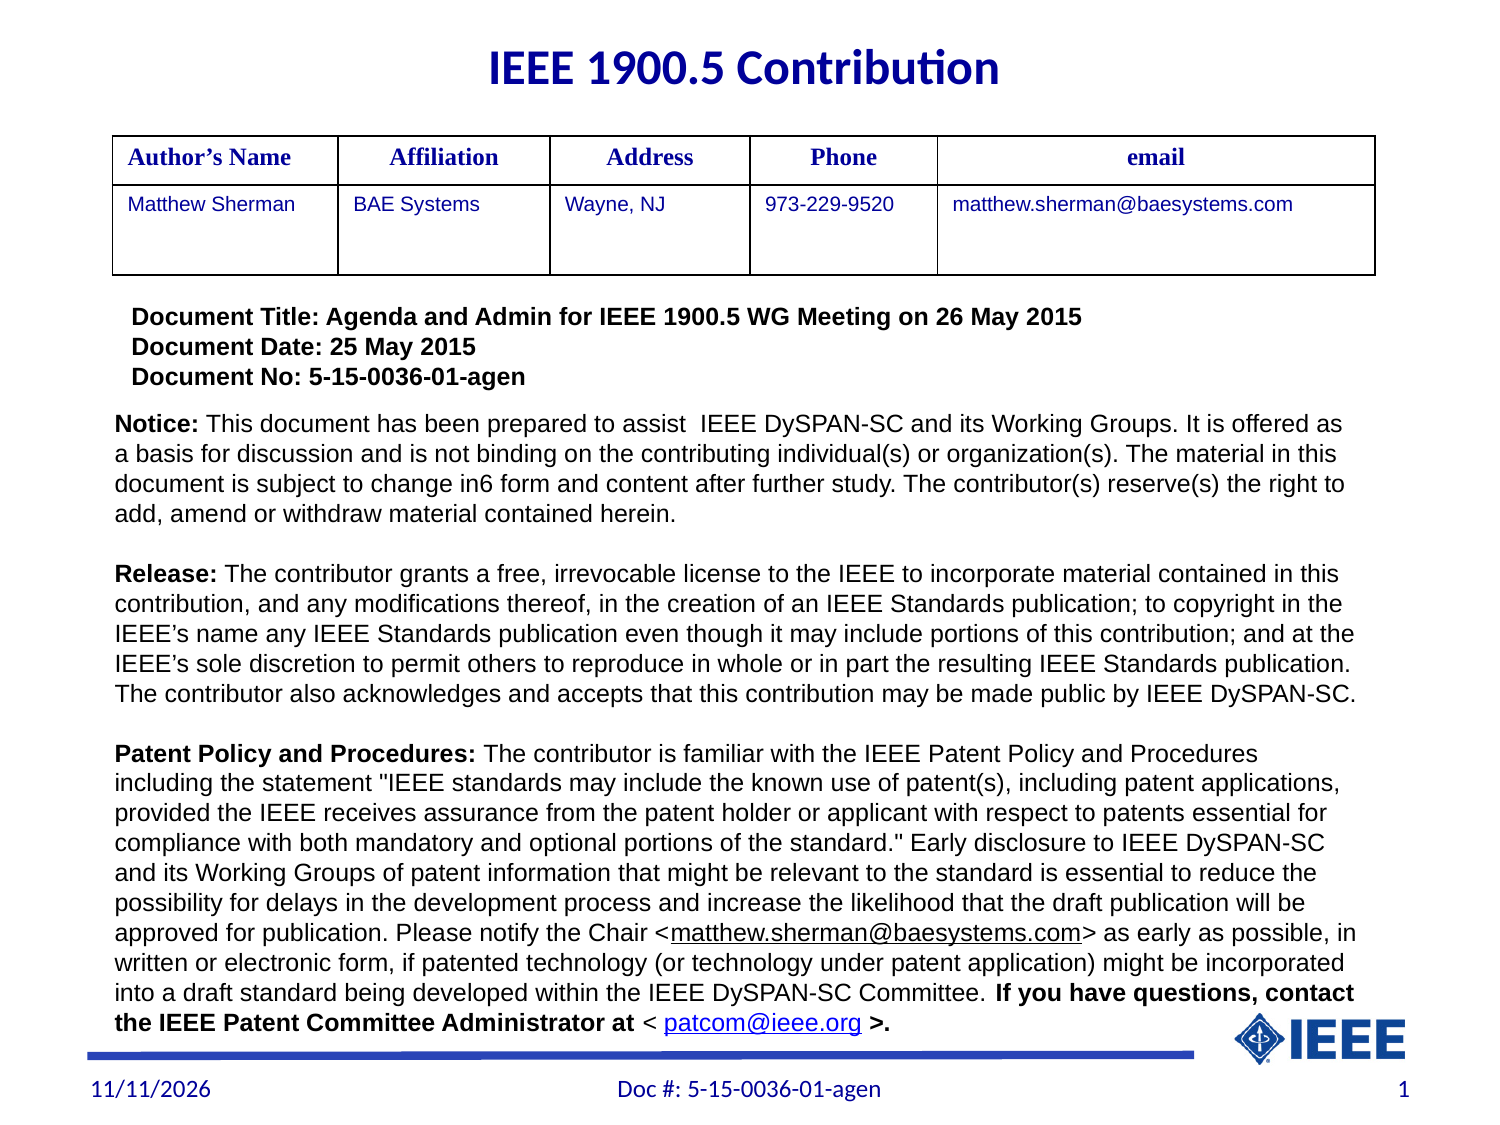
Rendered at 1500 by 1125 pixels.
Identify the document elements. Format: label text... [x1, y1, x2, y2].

slide_number 1 [1074, 1057, 1425, 1118]
picture [1375, 1011, 1406, 1057]
table_cell matthew.sherman@baesystems.com [938, 186, 1374, 274]
table_cell BAE Systems [339, 186, 549, 274]
text_box Notice: This document has been prepared to assist IEEE DySPAN-SC and its Working Groups. It is offered as a basis for discussion and is not binding on the contributing individual(s) or organization(s). The material in this document is subject to change in6 form and content after further study. The contributor(s) reserve(s) the right to add, amend or withdraw material contained herein. Release: The contributor grants a free, irrevocable license to the IEEE to incorporate material contained in this contribution, and any modifications thereof, in the creation of an IEEE Standards publication; to copyright in the IEEE’s name any IEEE Standards publication even though it may include portions of this contribution; and at the IEEE’s sole discretion to permit others to reproduce in whole or in part the resulting IEEE Standards publication. The contributor also acknowledges and accepts that this contribution may be made public by IEEE DySPAN-SC. Patent Policy and Procedures: The contributor is familiar with the IEEE Patent Policy and Procedures including the statement "IEEE standards may include the known use of patent(s), including patent applications, provided the IEEE receives assurance from the patent holder or applicant with respect to patents essential for compliance with both mandatory and optional portions of the standard." Early disclosure to IEEE DySPAN-SC and its Working Groups of patent information that might be relevant to the standard is essential to reduce the possibility for delays in the development process and increase the likelihood that the draft publication will be approved for publication. Please notify the Chair <matthew.sherman@baesystems.com> as early as possible, in written or electronic form, if patented technology (or technology under patent application) might be incorporated into a draft standard being developed within the IEEE DySPAN-SC Committee. If you have questions, contact the IEEE Patent Committee Administrator at < patcom@ieee.org >. [99, 400, 1375, 1074]
table_header Affiliation [339, 137, 549, 184]
text_box IEEE 1900.5 Contribution [473, 27, 1027, 102]
table_cell 973-229-9520 [751, 186, 937, 274]
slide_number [75, 1057, 425, 1118]
table_header Address [551, 137, 749, 184]
table_cell Matthew Sherman [113, 186, 337, 274]
footer Doc #: 5-15-0036-01-agen [512, 1057, 988, 1118]
table_header Phone [751, 137, 937, 184]
table_cell Wayne, NJ [551, 186, 749, 274]
table_header Author’s Name [113, 137, 337, 184]
text_box Document Title: Agenda and Admin for IEEE 1900.5 WG Meeting on 26 May 2015 Document Date: 25 May 2015 Document No: 5-15-0036-01-agen [116, 293, 1107, 398]
table_header email [938, 137, 1374, 184]
